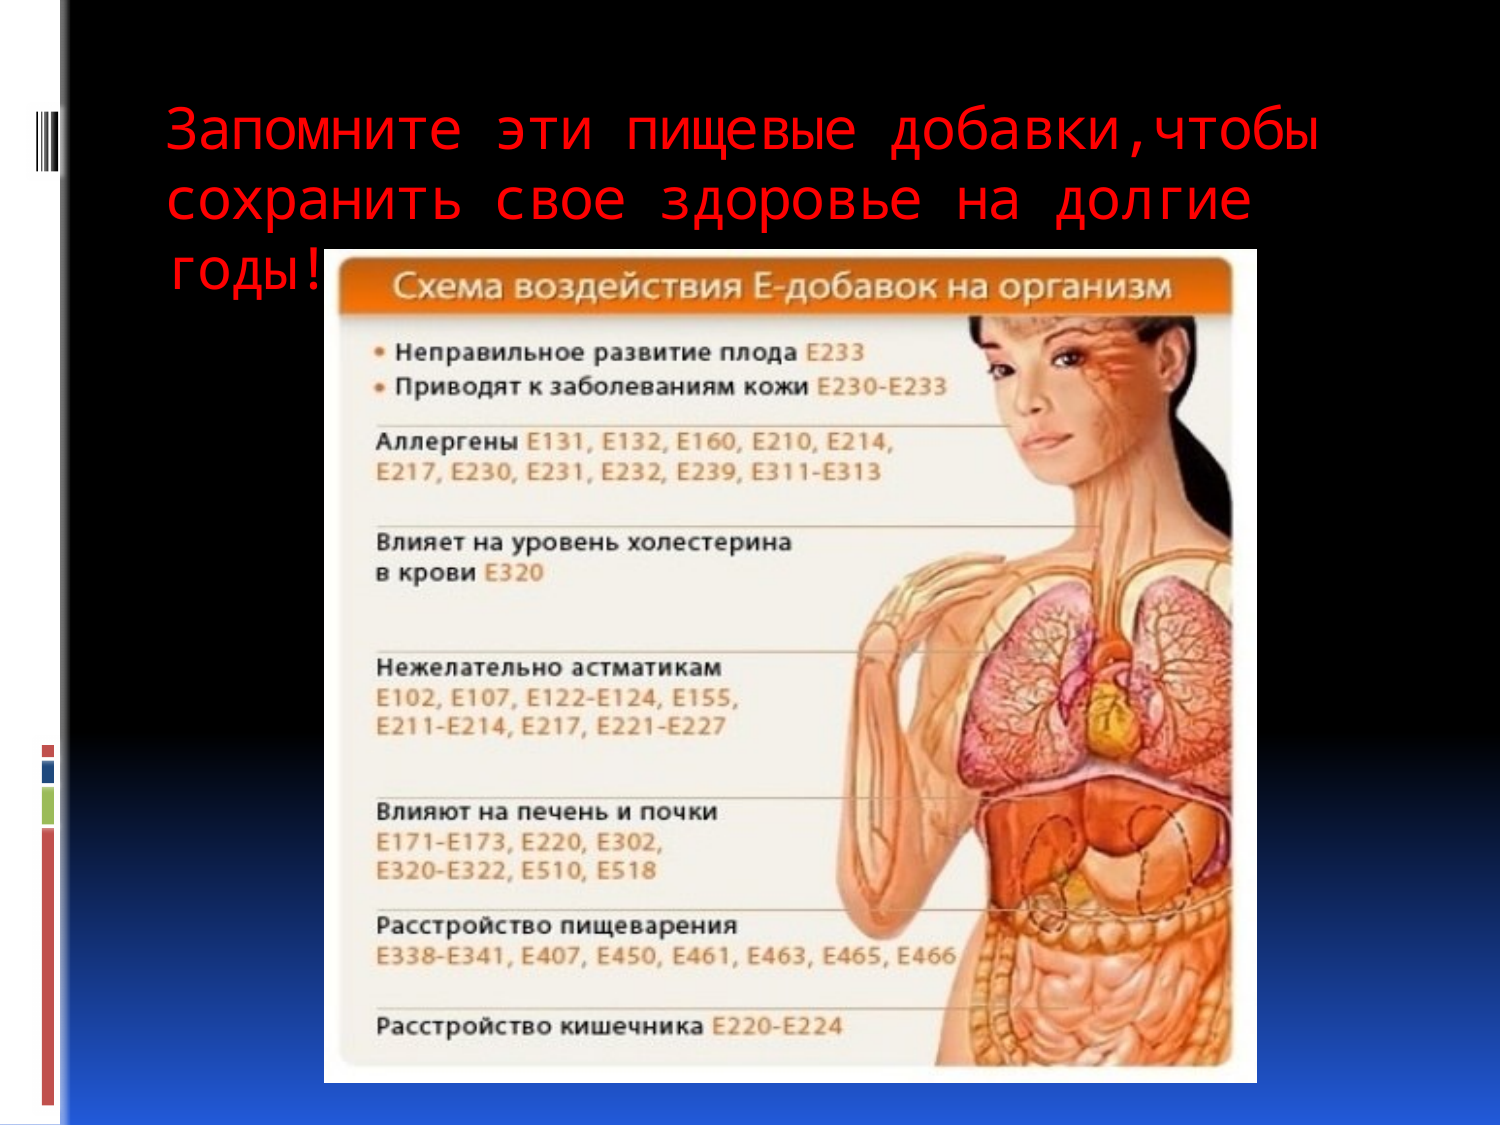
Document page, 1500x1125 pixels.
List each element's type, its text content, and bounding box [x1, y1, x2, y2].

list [324, 248, 1258, 1083]
title Запомните эти пищевые добавки,чтобы сохранить свое здоровье на долгие годы! [150, 83, 1425, 234]
